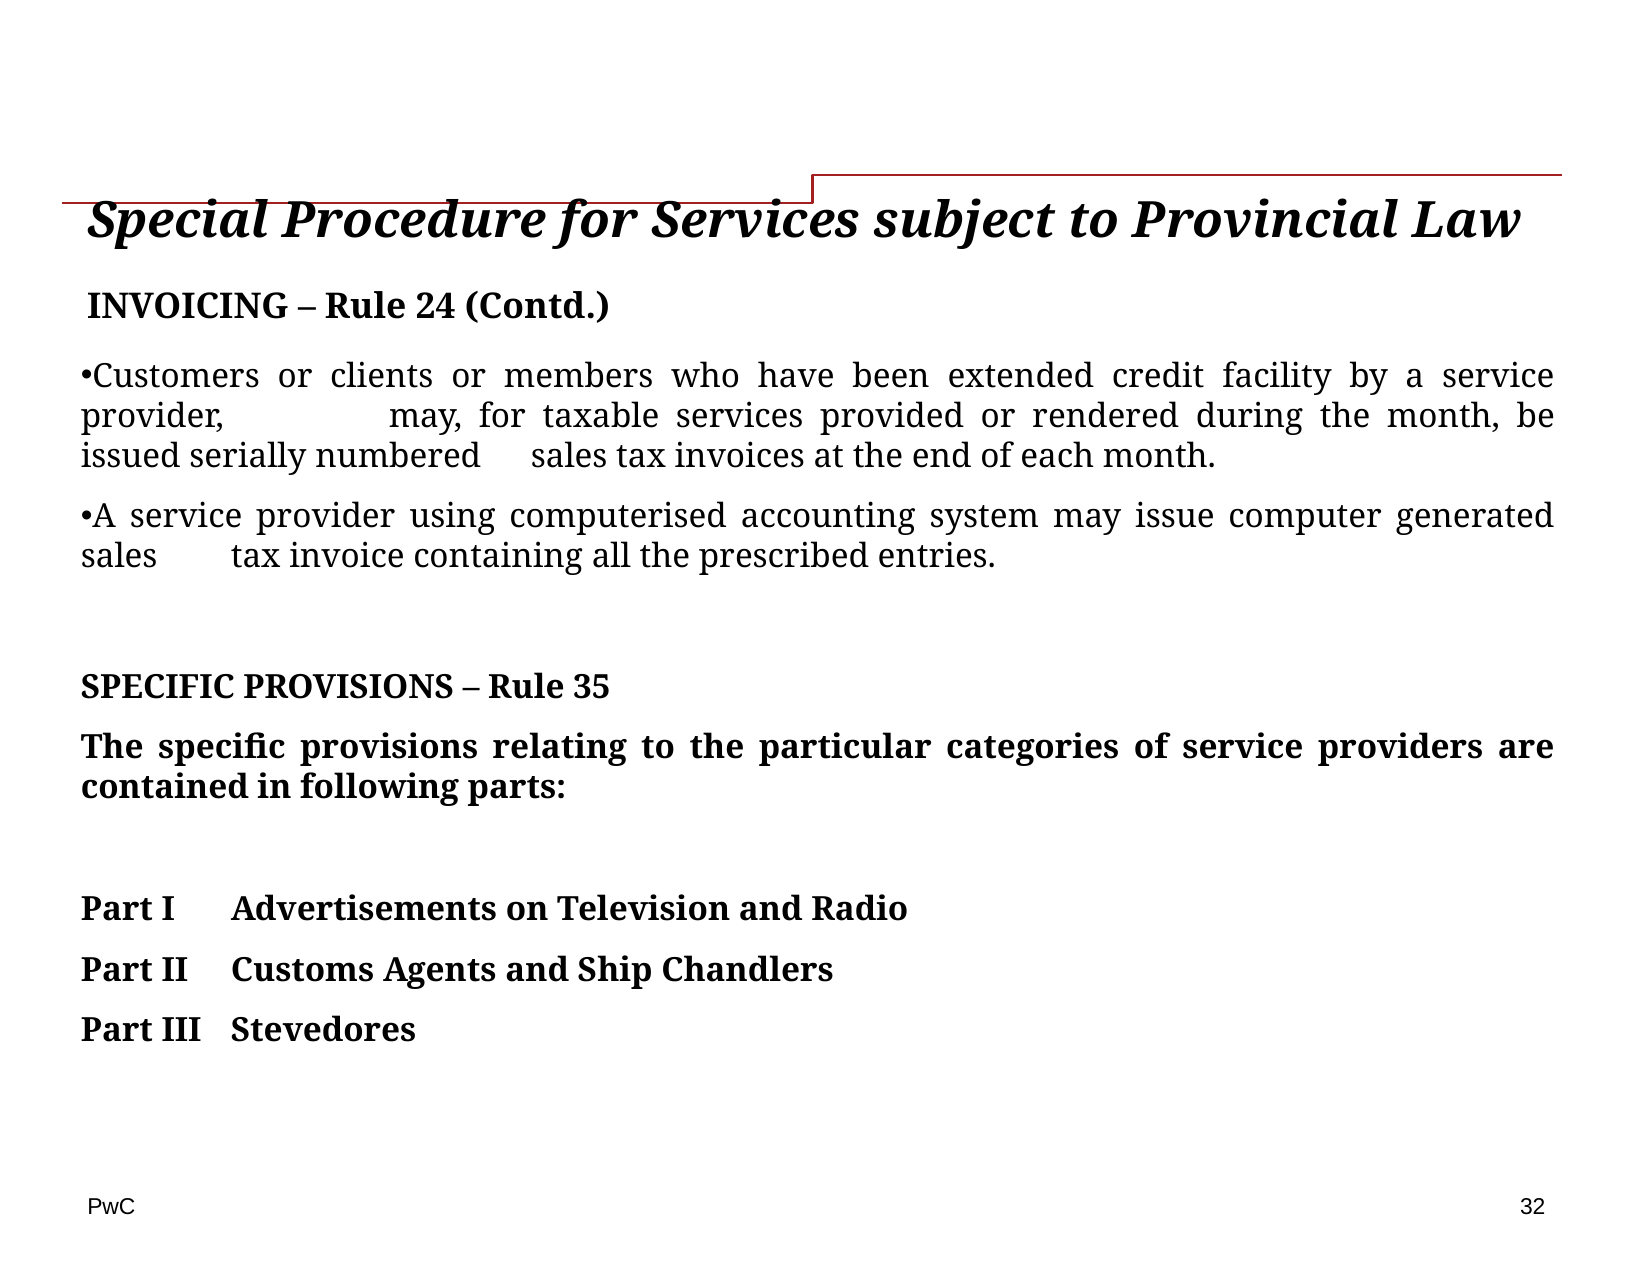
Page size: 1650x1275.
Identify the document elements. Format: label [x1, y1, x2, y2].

text_box [86, 112, 1564, 1214]
